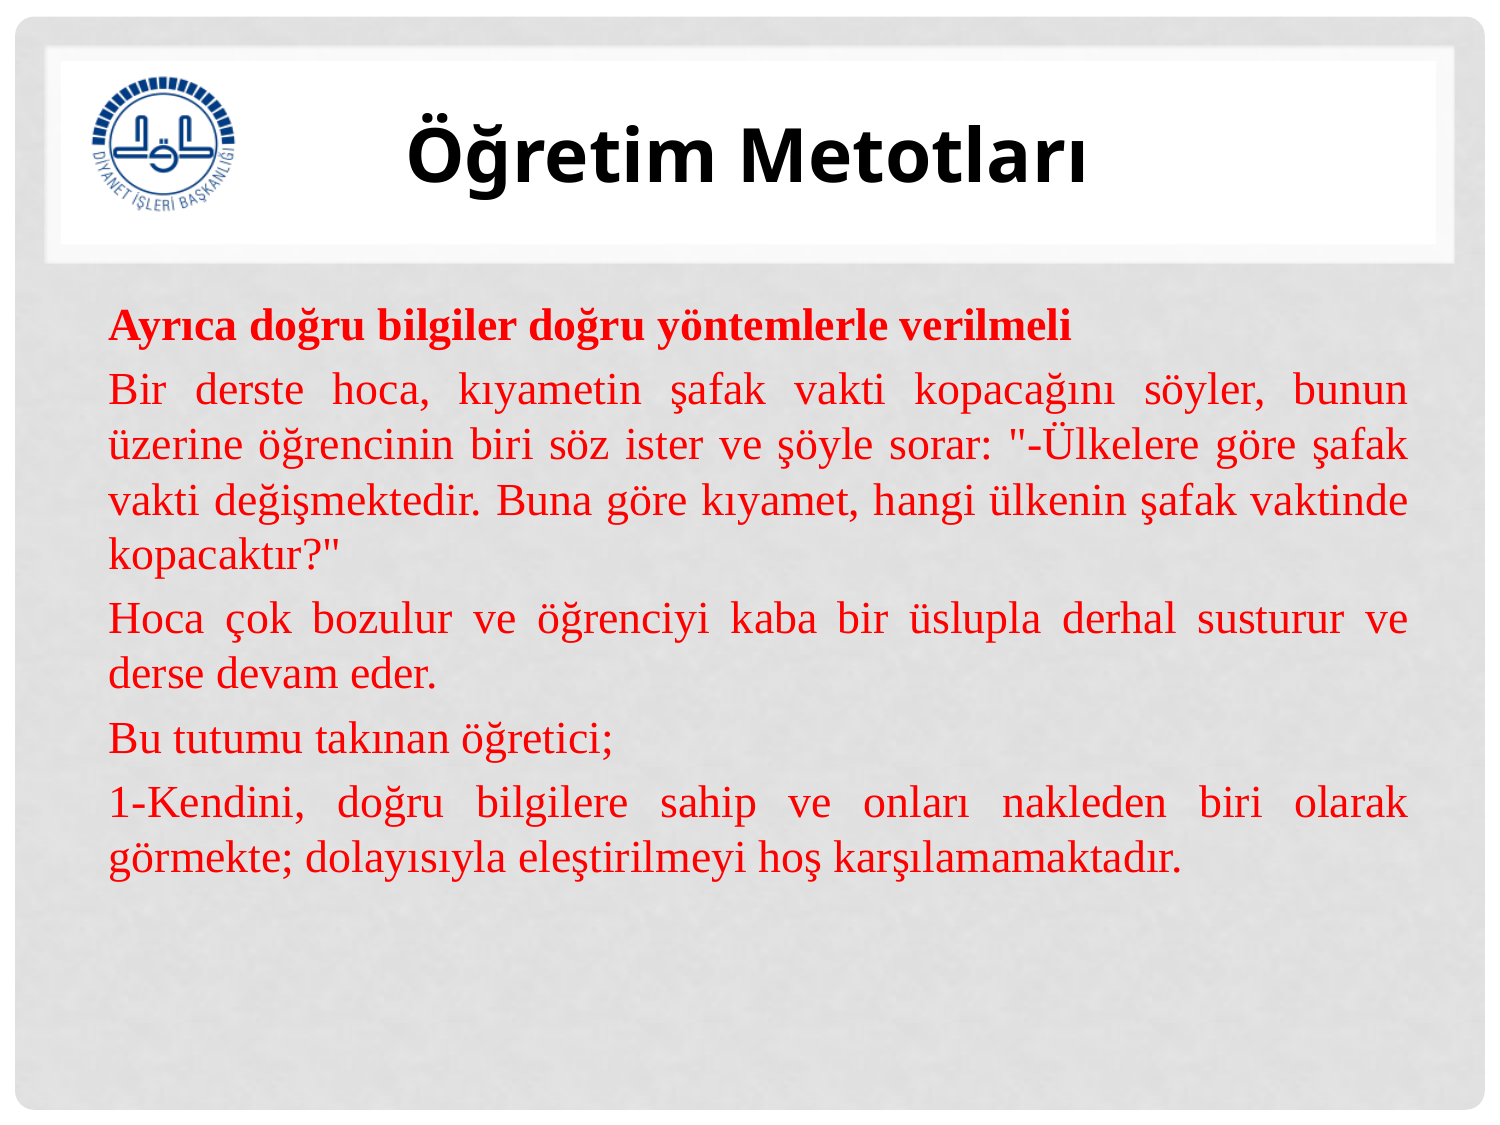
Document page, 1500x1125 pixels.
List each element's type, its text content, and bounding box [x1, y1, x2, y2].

picture [88, 72, 239, 216]
title Öğretim Metotları [69, 66, 1425, 238]
list Ayrıca doğru bilgiler doğru yöntemlerle verilmeli Bir derste hoca, kıyametin şafak vakti kopacağını söyler, bunun üzerine öğrencinin biri söz ister ve şöyle sorar: "-Ülkelere göre şafak vakti değişmektedir. Buna göre kıyamet, hangi ülkenin şafak vaktinde kopacaktır?" Hoca çok bozulur ve öğrenciyi kaba bir üslupla derhal susturur ve derse devam eder. Bu tutumu takınan öğretici; 1-Kendini, doğru bilgilere sahip ve onları nakleden biri olarak görmekte; dolayısıyla eleştirilmeyi hoş karşılamamaktadır. [75, 287, 1425, 1005]
